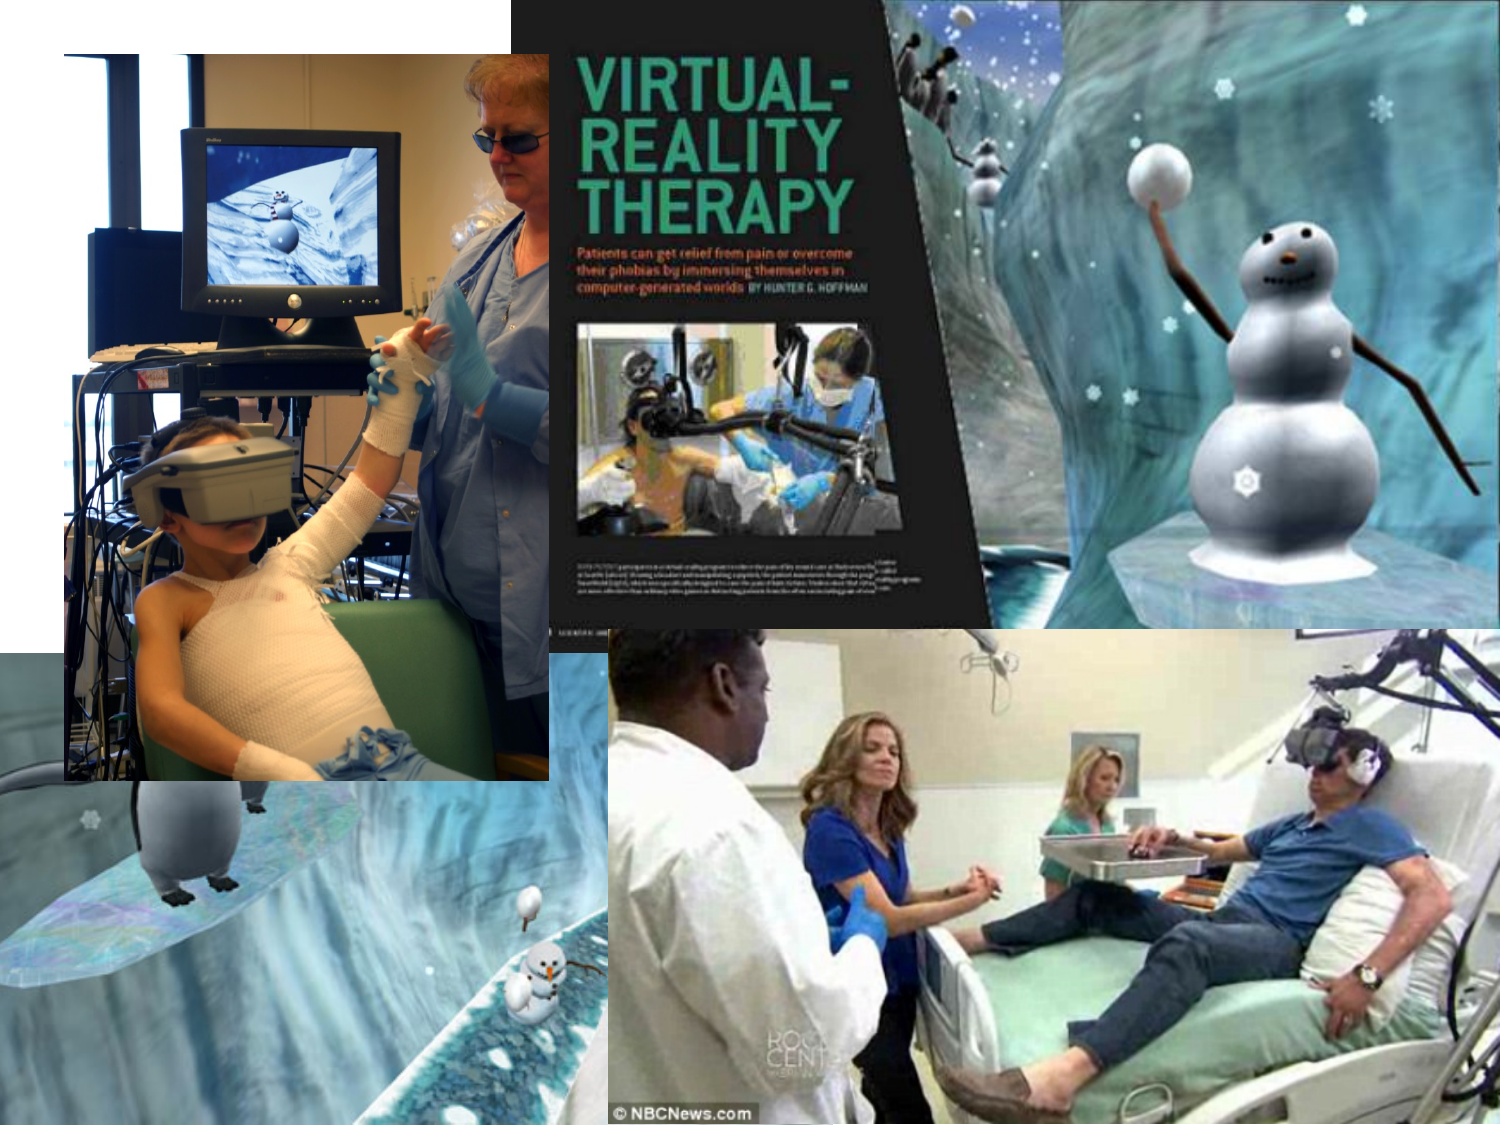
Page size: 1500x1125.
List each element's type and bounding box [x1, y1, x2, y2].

picture [0, 0, 1500, 1125]
list [607, 629, 1500, 1125]
